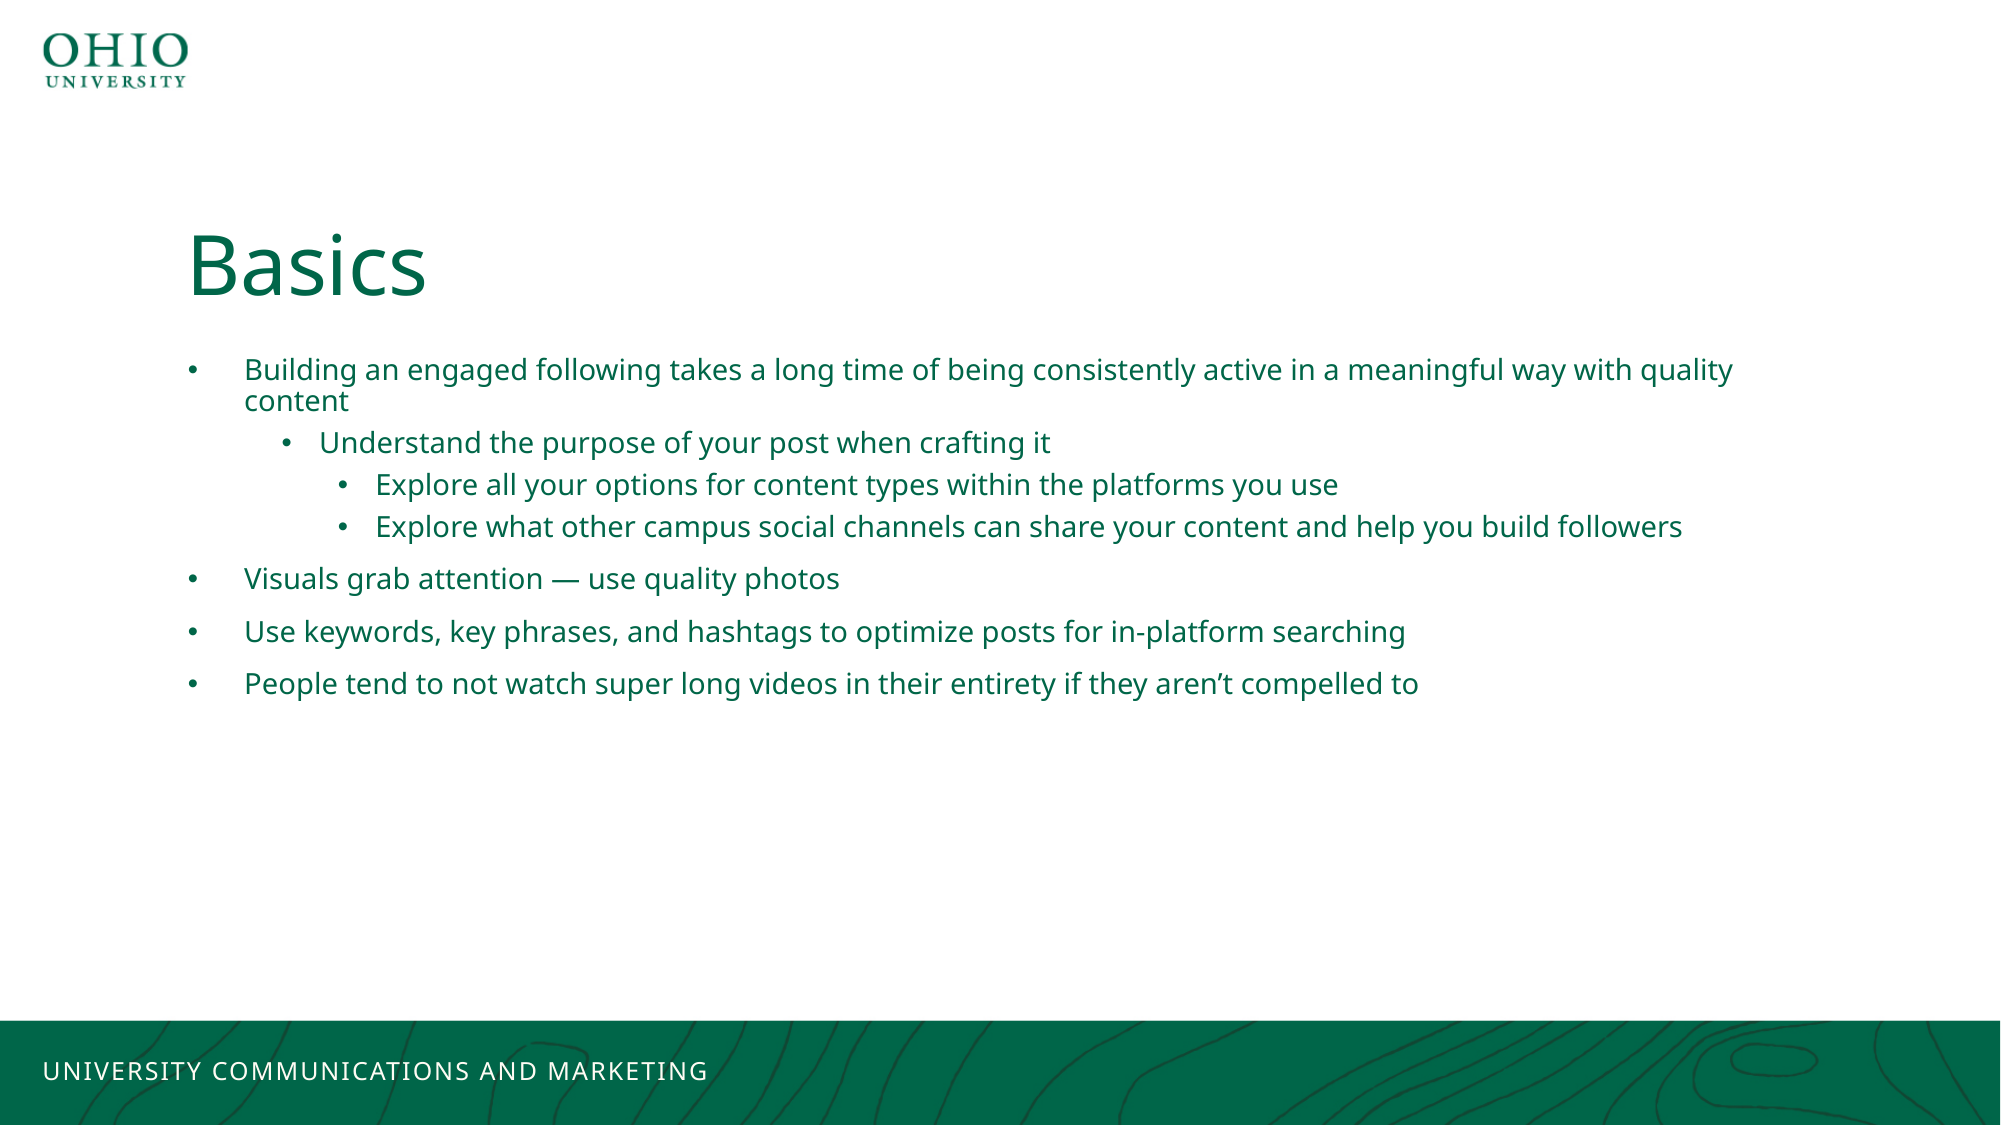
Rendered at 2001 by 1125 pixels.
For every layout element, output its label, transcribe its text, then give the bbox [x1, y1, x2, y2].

list Building an engaged following takes a long time of being consistently active in a meaningful way with quality content Understand the purpose of your post when crafting it Explore all your options for content types within the platforms you use Explore what other campus social channels can share your content and help you build followers Visuals grab attention — use quality photos Use keywords, key phrases, and hashtags to optimize posts for in-platform searching People tend to not watch super long videos in their entirety if they aren’t compelled to [172, 347, 1826, 987]
picture [0, 0, 2001, 1125]
title Basics [171, 111, 1823, 320]
footer UNIVERSITY COMMUNICATIONS AND MARKETING [27, 1042, 1338, 1103]
